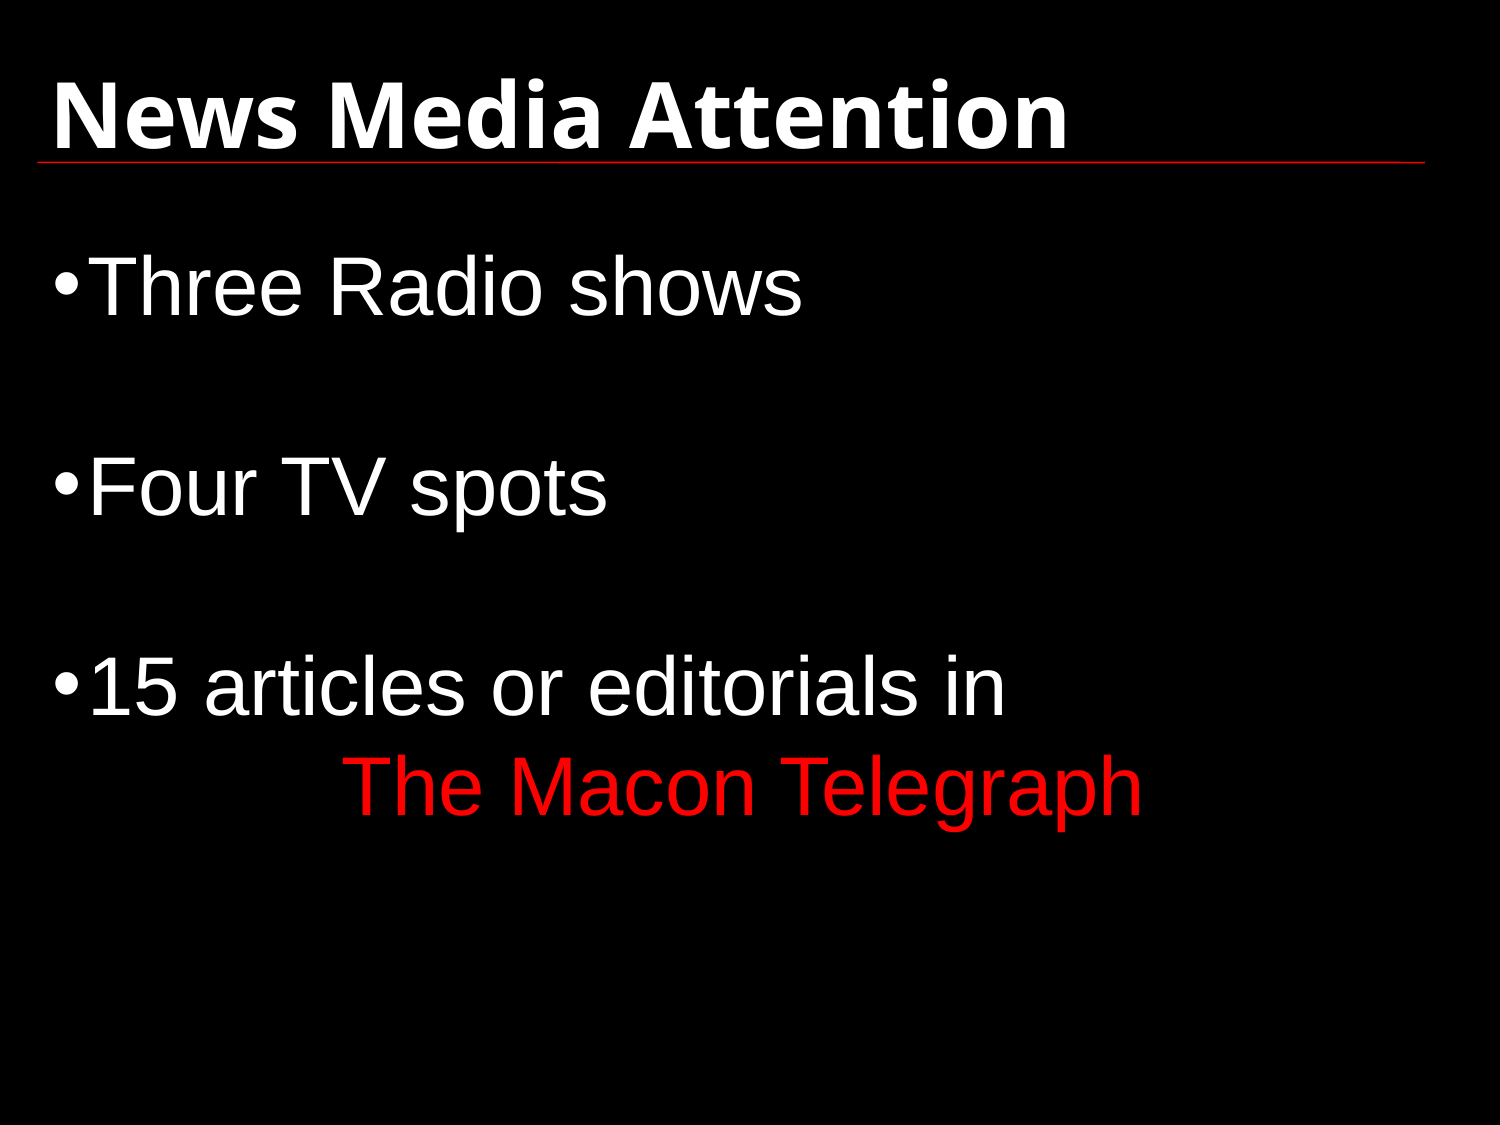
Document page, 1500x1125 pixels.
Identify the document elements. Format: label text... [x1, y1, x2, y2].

text_box News Media Attention [34, 49, 1088, 175]
text_box Three Radio shows Four TV spots 15 articles or editorials in The Macon Telegraph [37, 224, 1450, 840]
